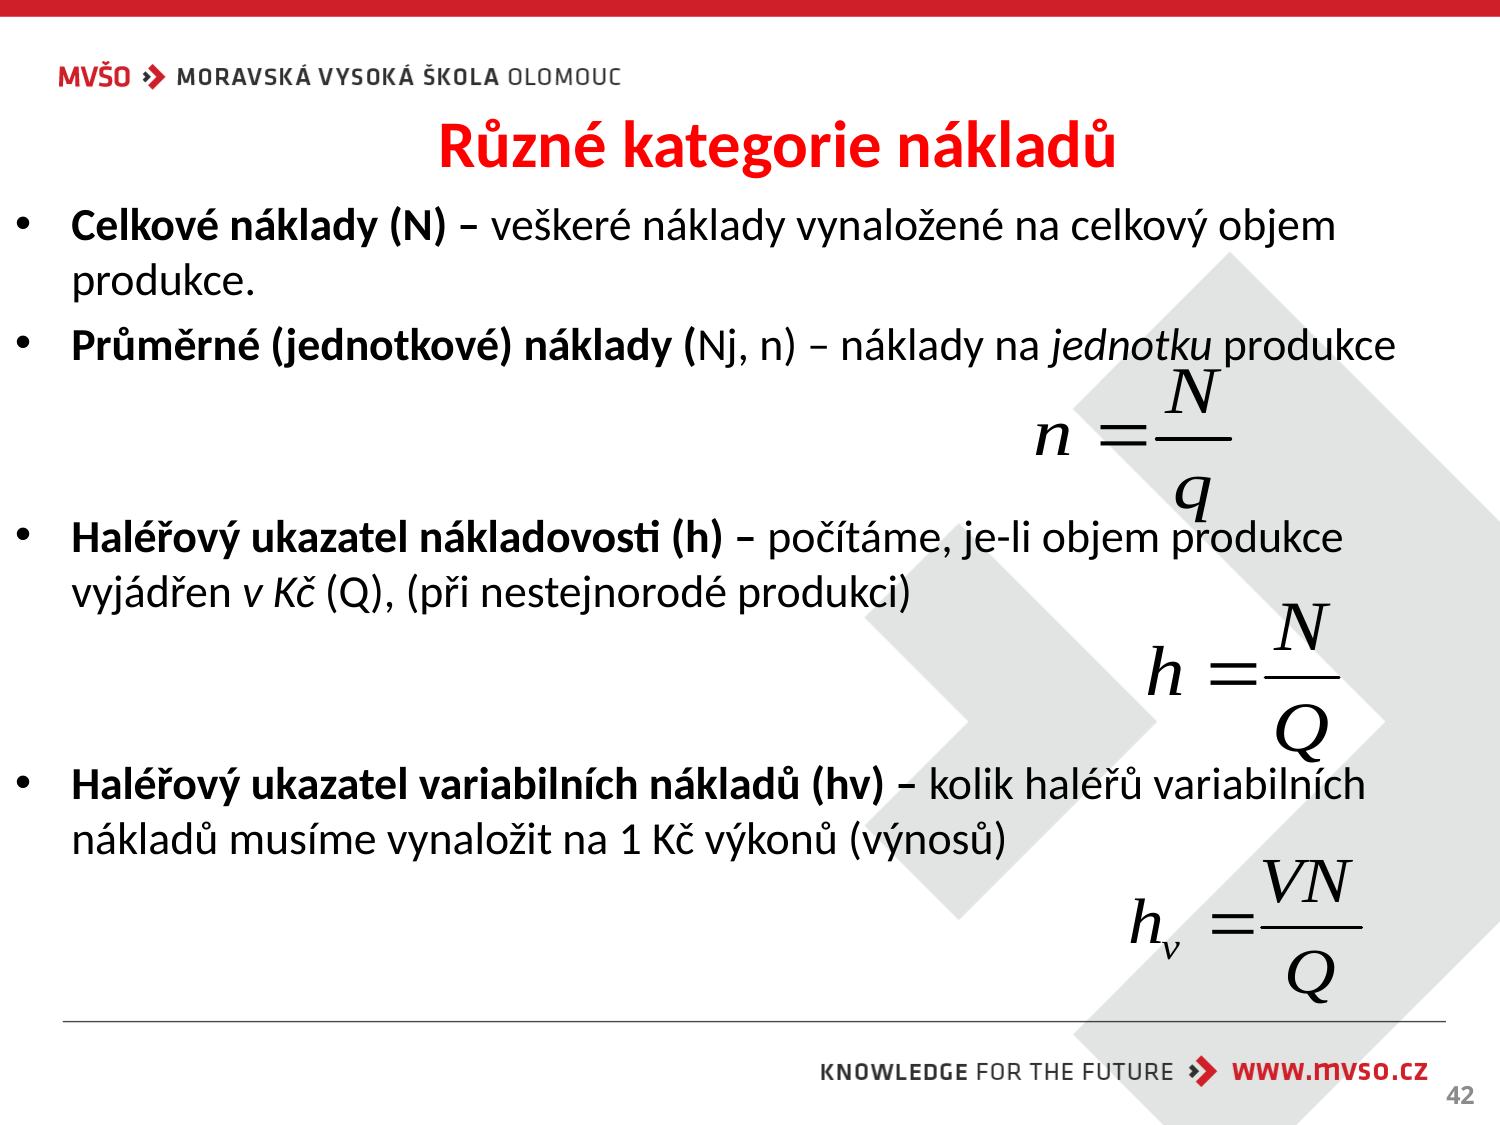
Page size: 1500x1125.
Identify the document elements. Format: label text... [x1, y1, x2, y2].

slide_number 42 [1139, 1082, 1490, 1112]
picture [0, 1, 1500, 504]
list Celkové náklady (N) – veškeré náklady vynaložené na celkový objem produkce. Průměrné (jednotkové) náklady (Nj, n) – náklady na jednotku produkce Haléřový ukazatel nákladovosti (h) – počítáme, je-li objem produkce vyjádřen v Kč (Q), (při nestejnorodé produkci) Haléřový ukazatel variabilních nákladů (hv) – kolik haléřů variabilních nákladů musíme vynaložit na 1 Kč výkonů (výnosů) [0, 187, 1473, 504]
picture [0, 505, 1500, 1125]
list Celkové náklady (N) – veškeré náklady vynaložené na celkový objem produkce. Průměrné (jednotkové) náklady (Nj, n) – náklady na jednotku produkce Haléřový ukazatel nákladovosti (h) – počítáme, je-li objem produkce vyjádřen v Kč (Q), (při nestejnorodé produkci) Haléřový ukazatel variabilních nákladů (hv) – kolik haléřů variabilních nákladů musíme vynaložit na 1 Kč výkonů (výnosů) [0, 505, 1473, 1106]
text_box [1133, 583, 1359, 785]
title Různé kategorie nákladů [103, 89, 1454, 187]
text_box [1117, 841, 1375, 1019]
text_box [1021, 349, 1247, 540]
